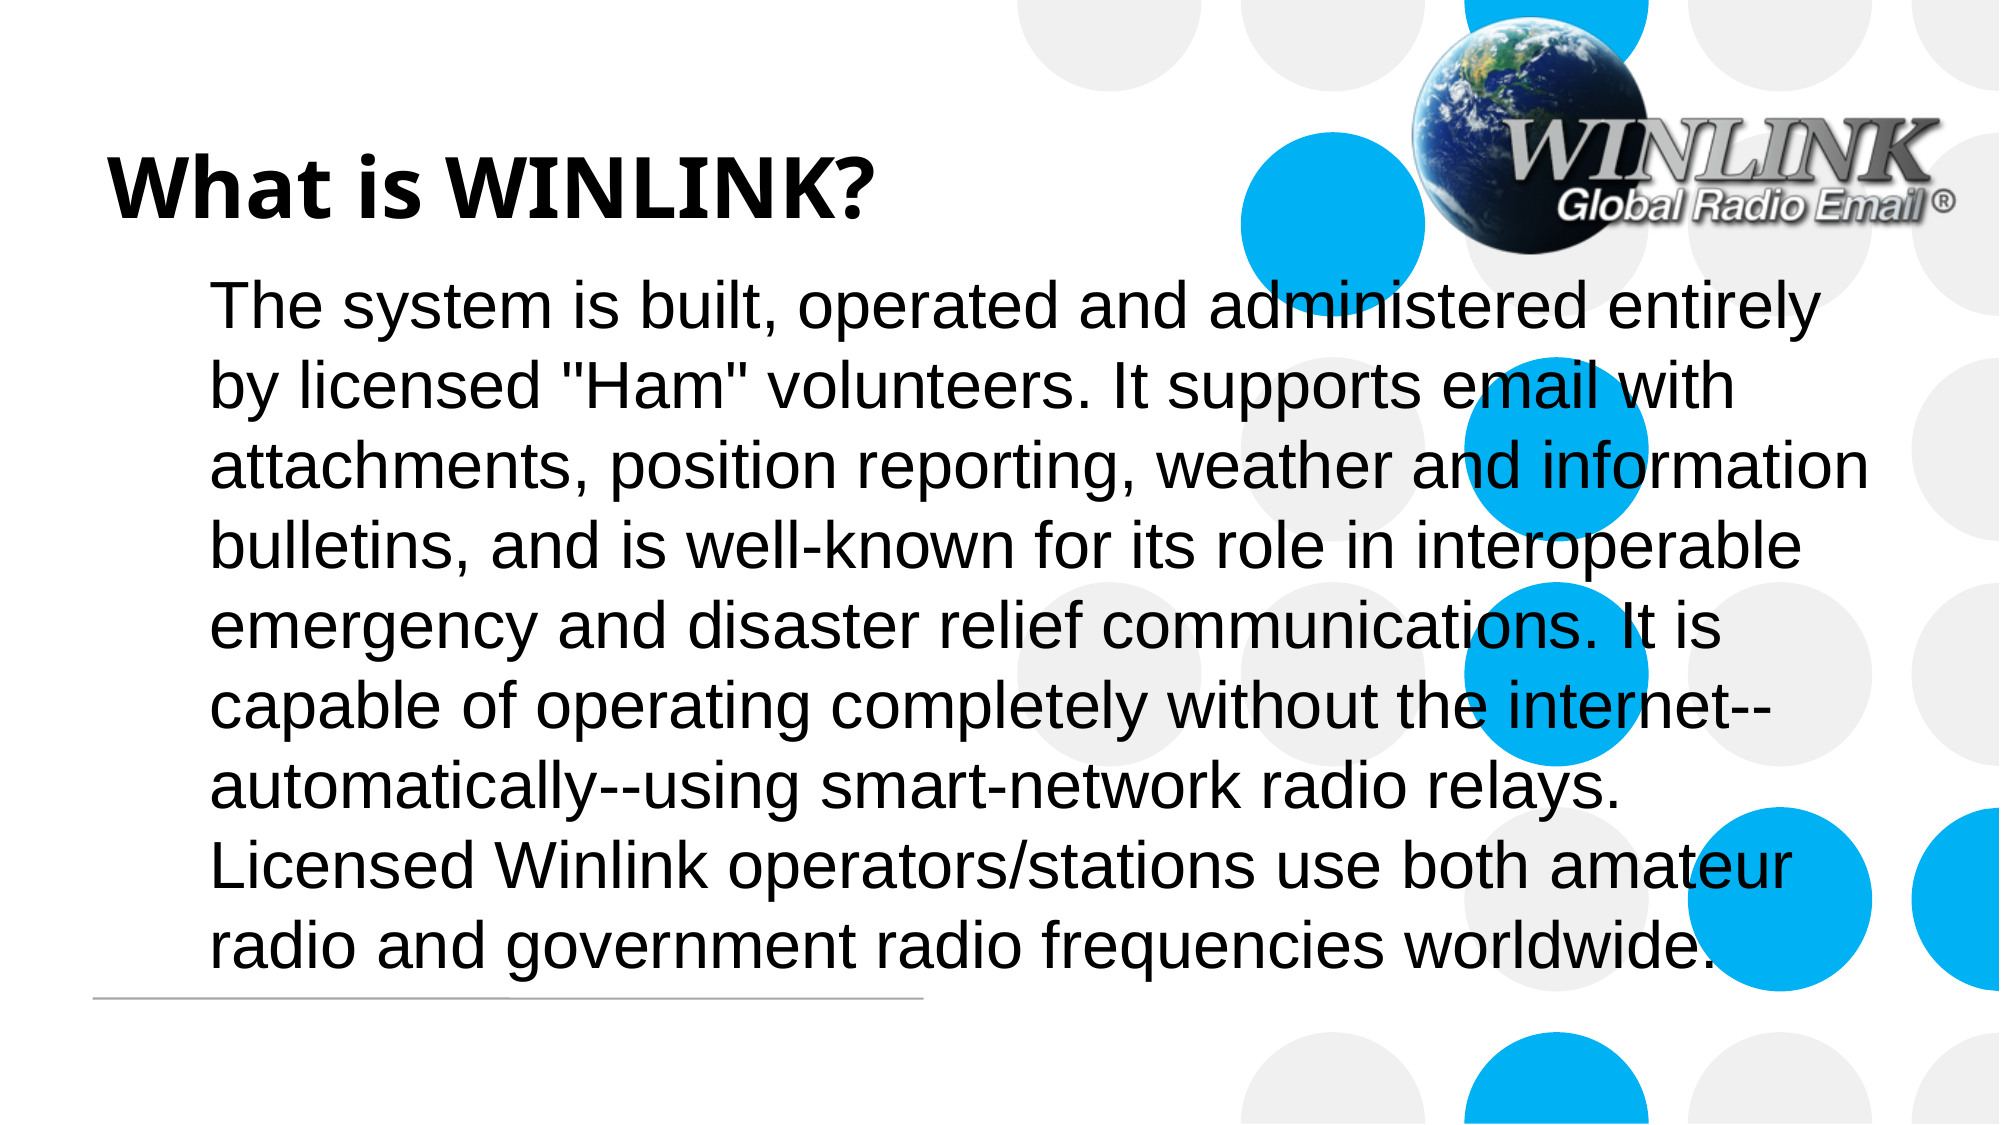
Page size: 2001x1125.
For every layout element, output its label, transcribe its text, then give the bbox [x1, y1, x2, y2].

text_box What is WINLINK? [92, 125, 923, 281]
text_box The system is built, operated and administered entirely by licensed "Ham" volunteers. It supports email with attachments, position reporting, weather and information bulletins, and is well-known for its role in interoperable emergency and disaster relief communications. It is capable of operating completely without the internet--automatically--using smart-network radio relays. Licensed Winlink operators/stations use both amateur radio and government radio frequencies worldwide. [195, 254, 1905, 942]
picture [1379, 14, 1965, 259]
